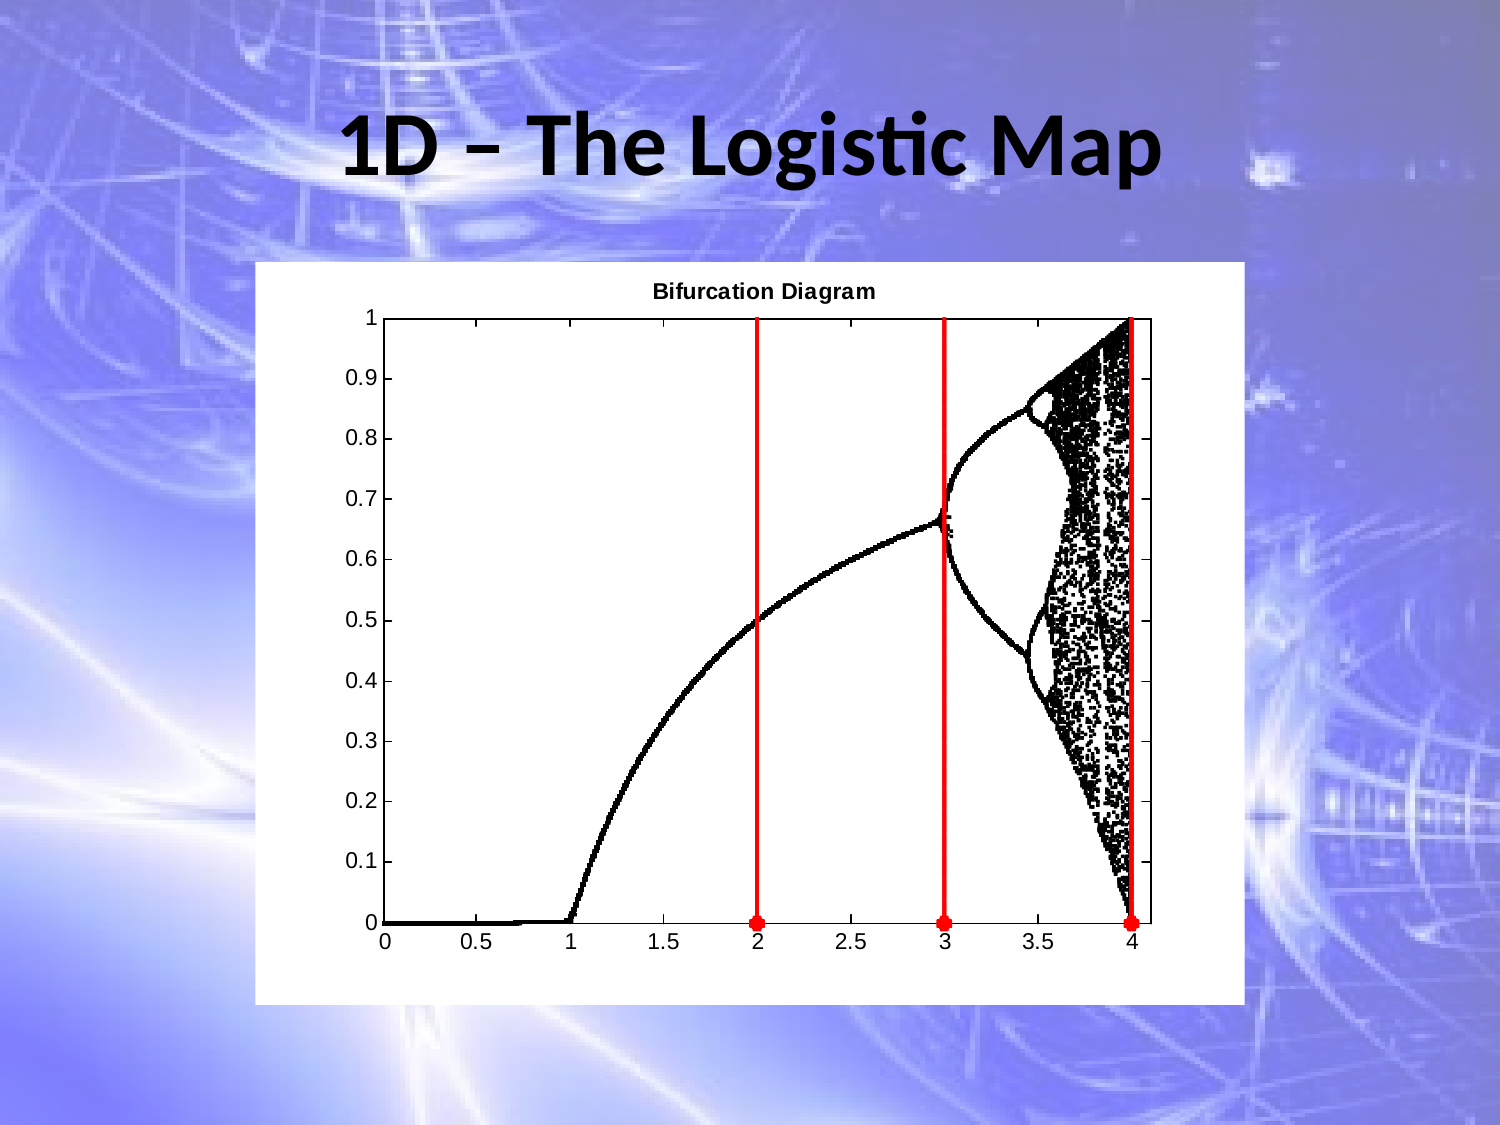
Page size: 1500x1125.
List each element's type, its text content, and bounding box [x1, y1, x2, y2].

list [255, 262, 1245, 1006]
title 1D – The Logistic Map [75, 45, 1425, 233]
